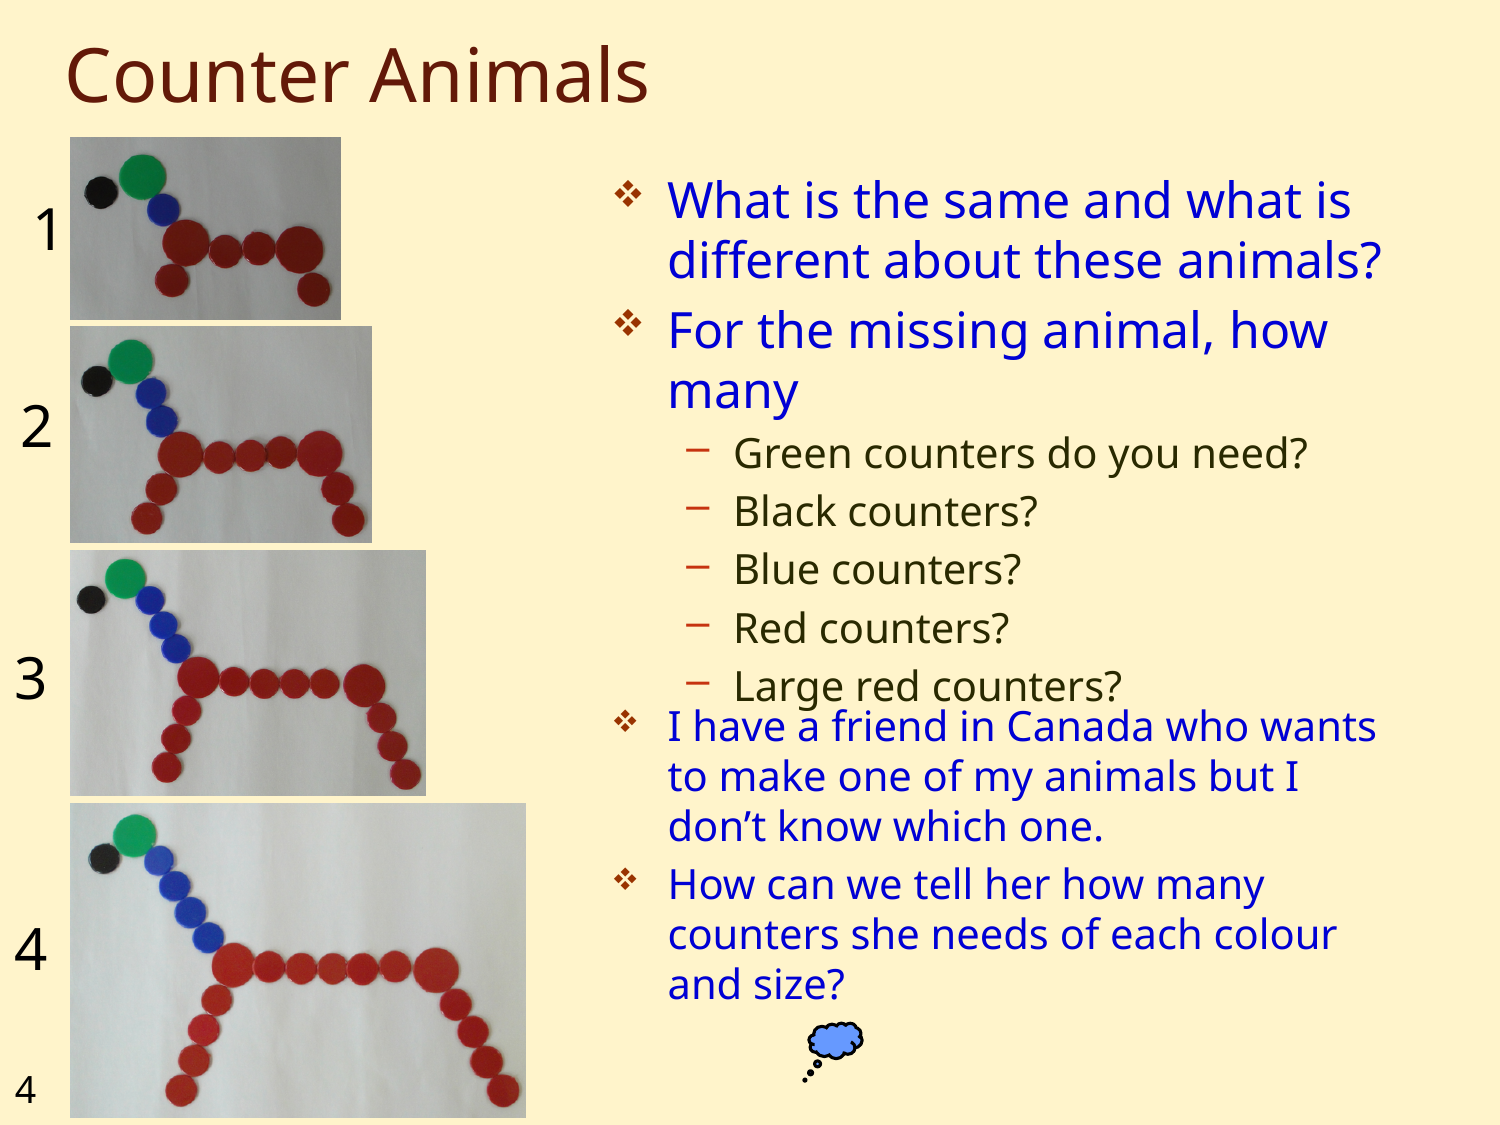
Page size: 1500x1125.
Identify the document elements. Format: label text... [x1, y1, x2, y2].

picture [70, 550, 426, 796]
picture [70, 326, 372, 543]
text_box 2 [5, 382, 65, 467]
text_box 1 [17, 184, 65, 270]
picture [70, 803, 526, 1118]
title Counter Animals [49, 24, 1326, 126]
text_box [808, 1023, 863, 1059]
text_box [814, 1060, 821, 1067]
text_box 3 [0, 633, 65, 719]
text_box What is the same and what is different about these animals? For the missing animal, how many Green counters do you need? Black counters? Blue counters? Red counters? Large red counters? [596, 160, 1483, 669]
text_box I have a friend in Canada who wants to make one of my animals but I don’t know which one. How can we tell her how many counters she needs of each colour and size? [596, 692, 1413, 1024]
text_box 4 [0, 905, 65, 990]
picture [70, 136, 342, 320]
